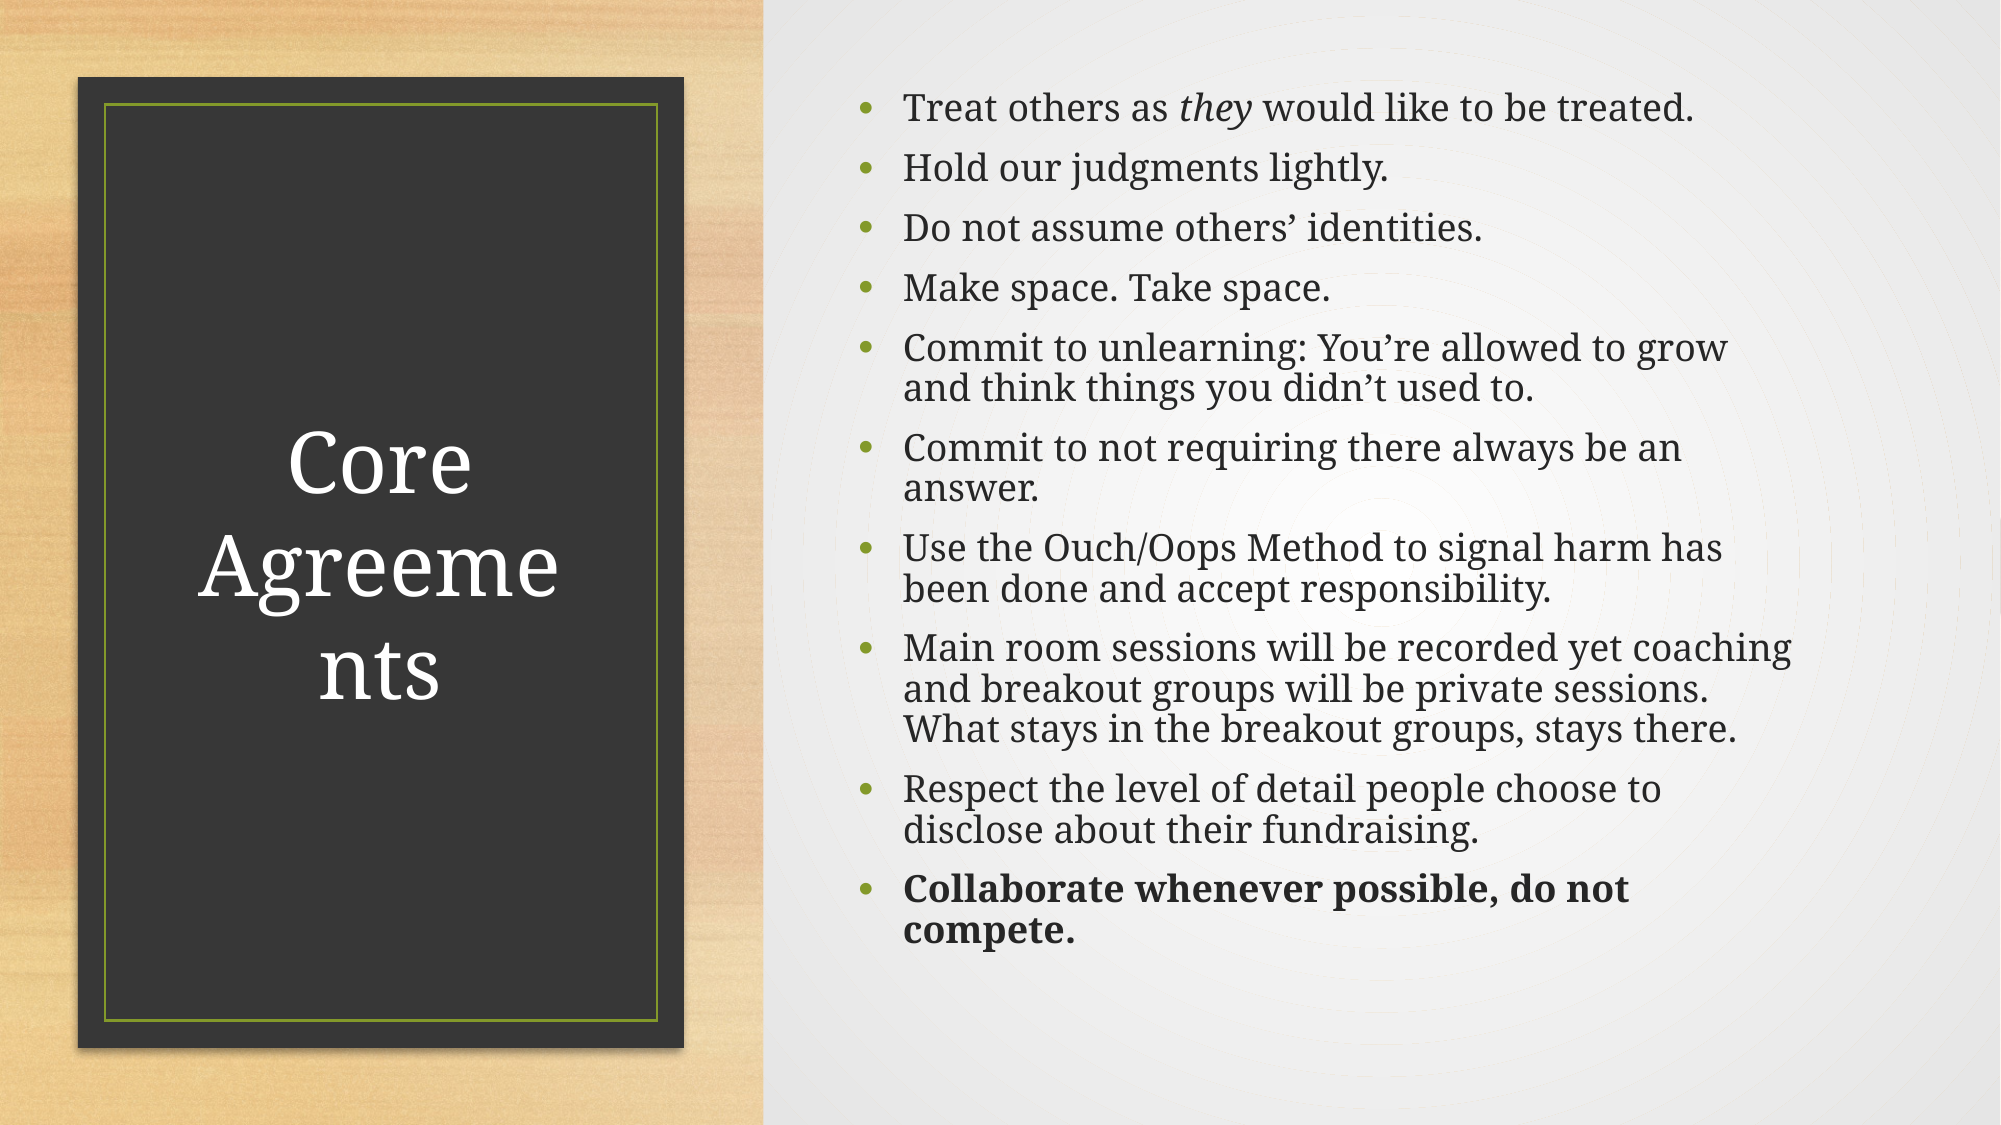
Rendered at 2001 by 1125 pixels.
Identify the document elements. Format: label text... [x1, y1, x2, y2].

text_box [77, 76, 685, 1049]
title Core Agreements [156, 156, 605, 968]
list Treat others as they would like to be treated. Hold our judgments lightly. Do not assume others’ identities. Make space. Take space. Commit to unlearning: You’re allowed to grow and think things you didn’t used to. Commit to not requiring there always be an answer. Use the Ouch/Oops Method to signal harm has been done and accept responsibility. Main room sessions will be recorded yet coaching and breakout groups will be private sessions. What stays in the breakout groups, stays there. Respect the level of detail people choose to disclose about their fundraising. Collaborate whenever possible, do not compete. [843, 77, 1820, 964]
text_box [762, 0, 2000, 1125]
text_box [0, 0, 762, 1125]
text_box [104, 103, 658, 1021]
